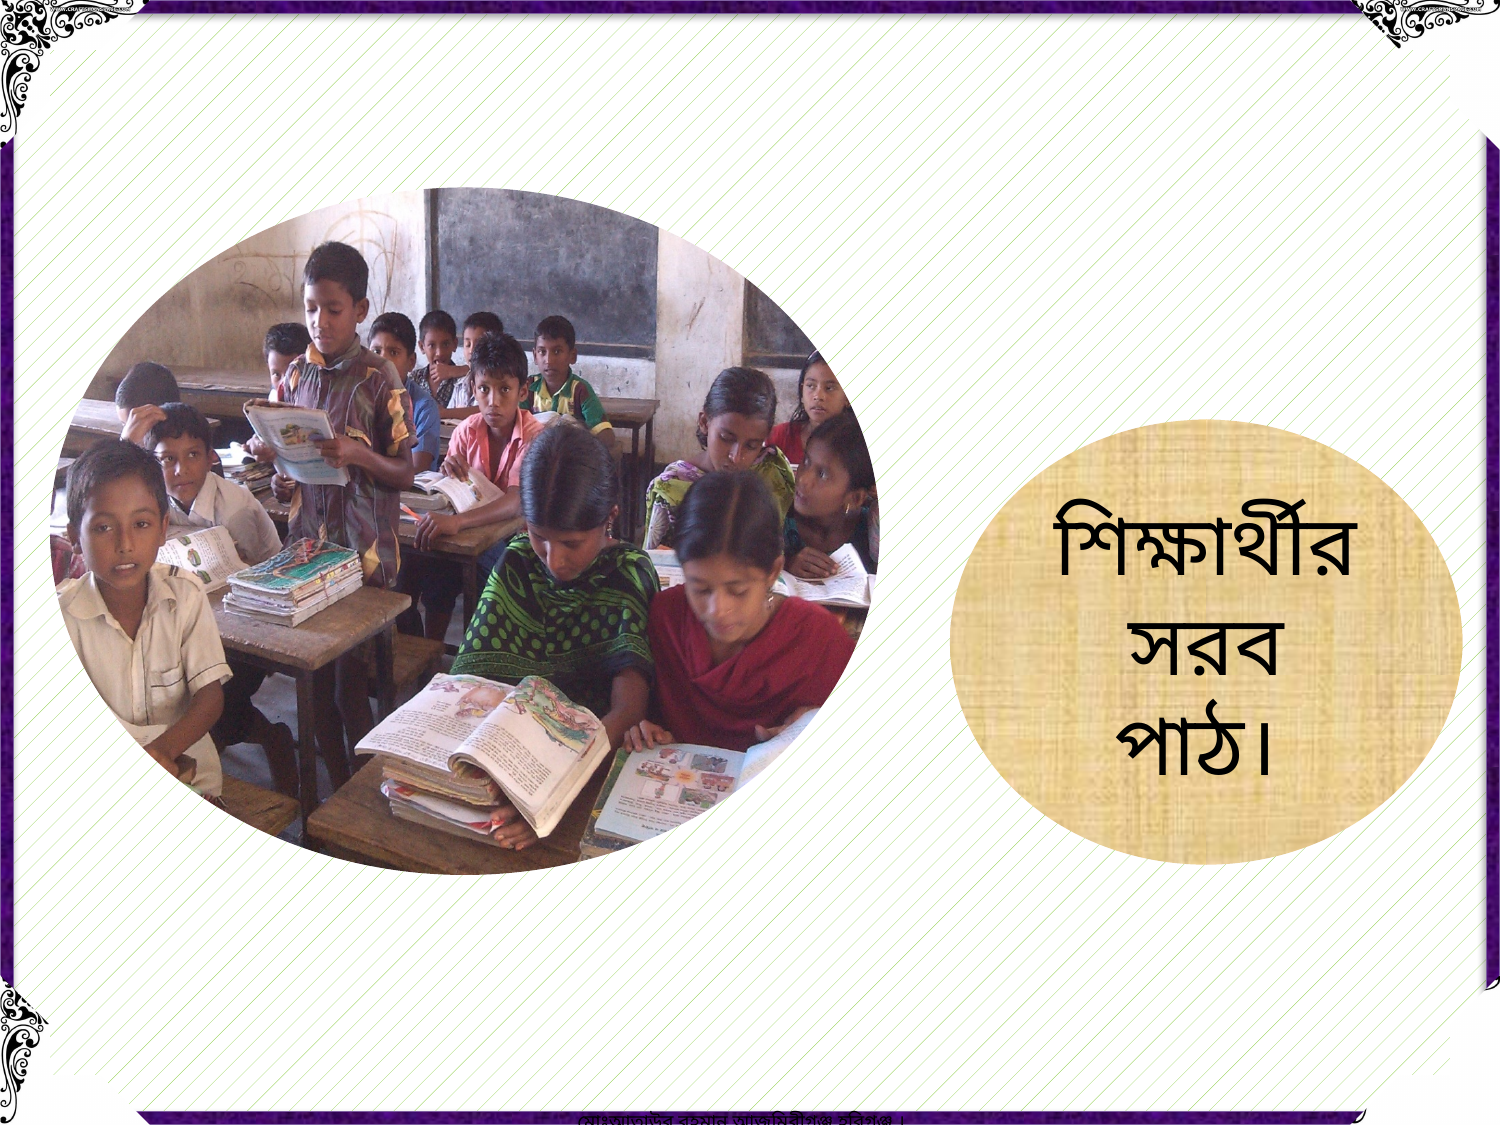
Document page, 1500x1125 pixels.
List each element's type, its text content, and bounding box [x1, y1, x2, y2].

picture [843, 1118, 850, 1124]
text_box শিক্ষার্থীর সরব পাঠ। [949, 419, 1463, 865]
picture [49, 187, 880, 876]
picture [687, 1118, 696, 1124]
picture [786, 1118, 795, 1124]
picture [791, 1112, 801, 1116]
picture [579, 1118, 587, 1124]
picture [628, 1118, 645, 1124]
picture [851, 1118, 860, 1124]
picture [760, 1118, 768, 1124]
picture [765, 1118, 773, 1124]
picture [0, 0, 1500, 1125]
picture [801, 1112, 850, 1124]
picture [646, 1118, 669, 1124]
picture [752, 1118, 764, 1124]
picture [694, 1118, 703, 1124]
picture [714, 1118, 724, 1124]
picture [773, 1112, 796, 1116]
picture [651, 1112, 773, 1124]
